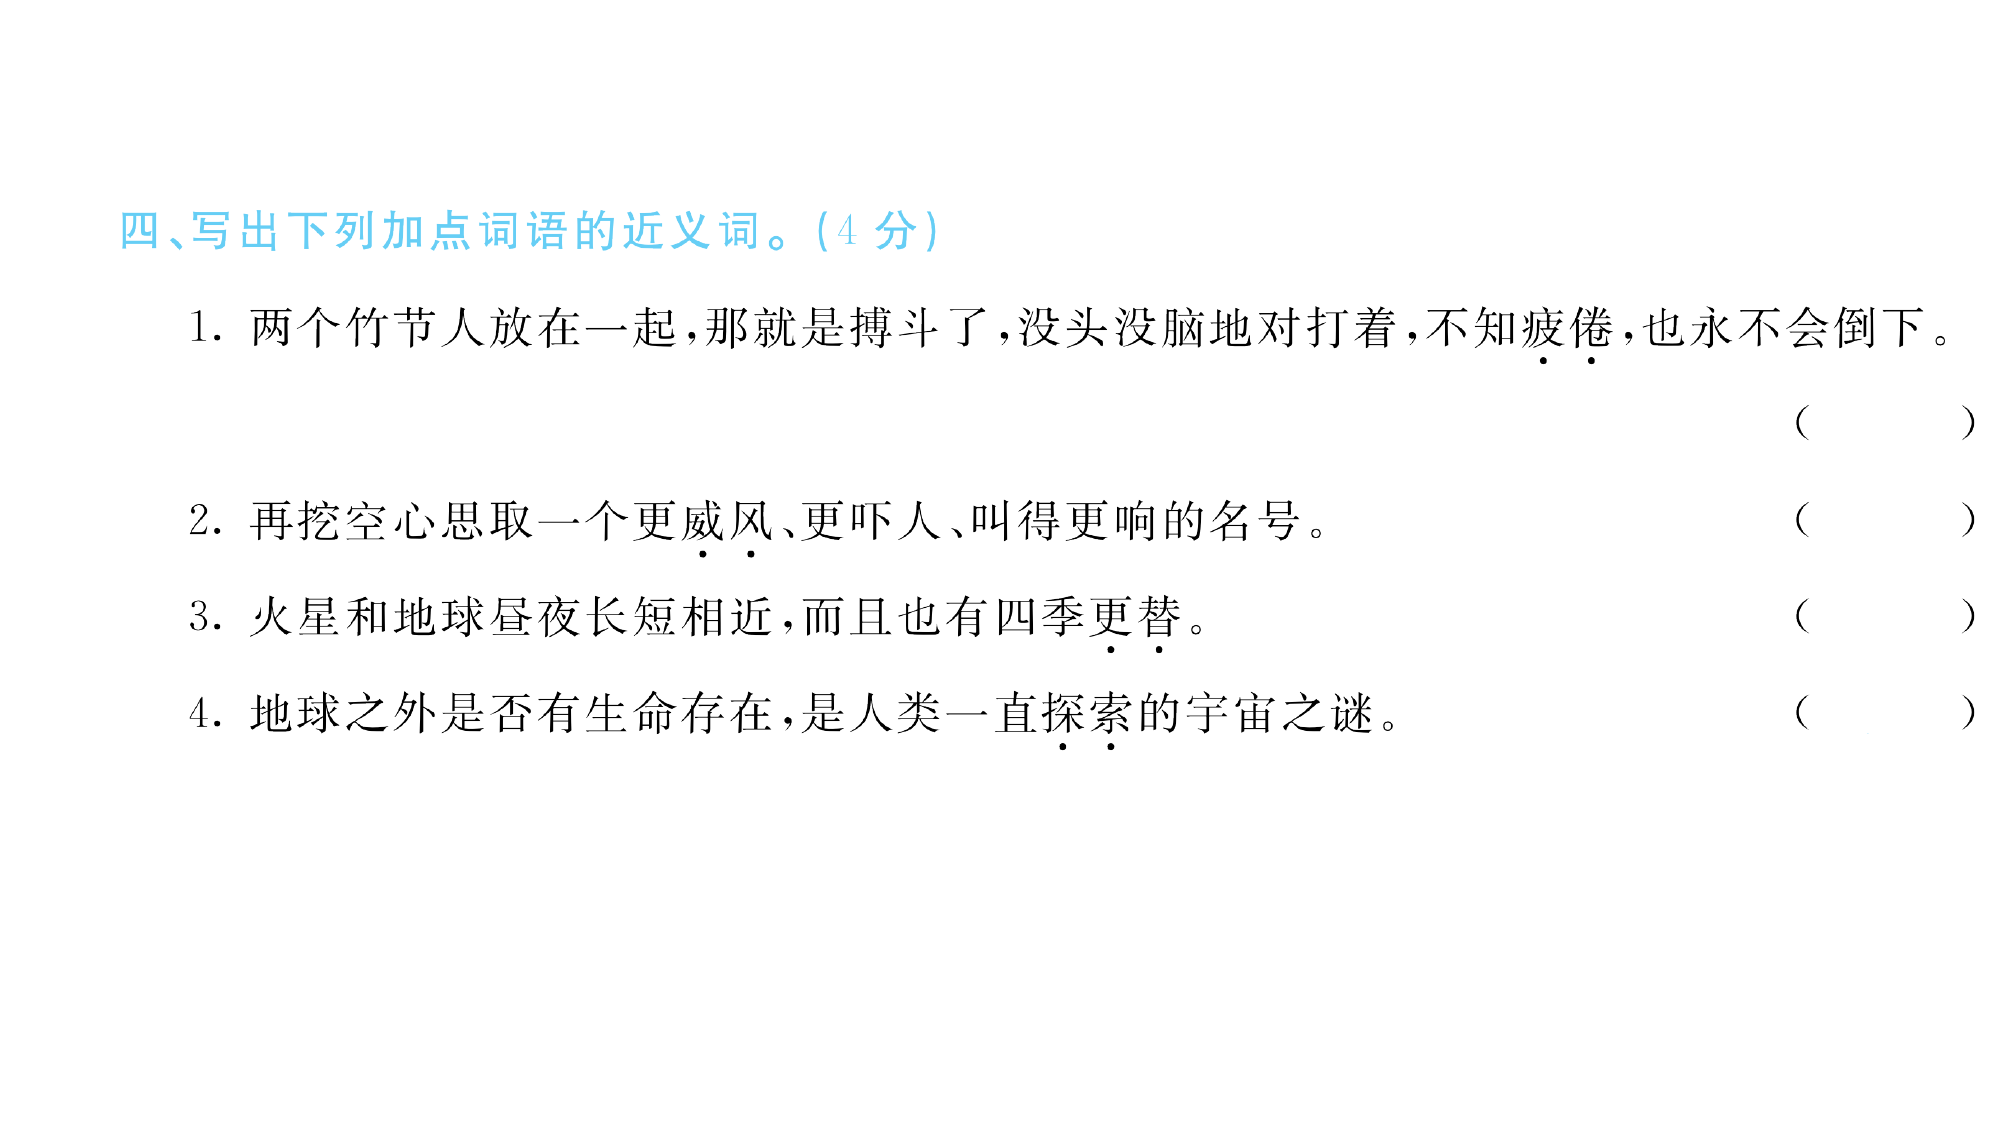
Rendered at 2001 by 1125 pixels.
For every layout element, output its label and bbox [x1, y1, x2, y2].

picture [118, 177, 2000, 770]
